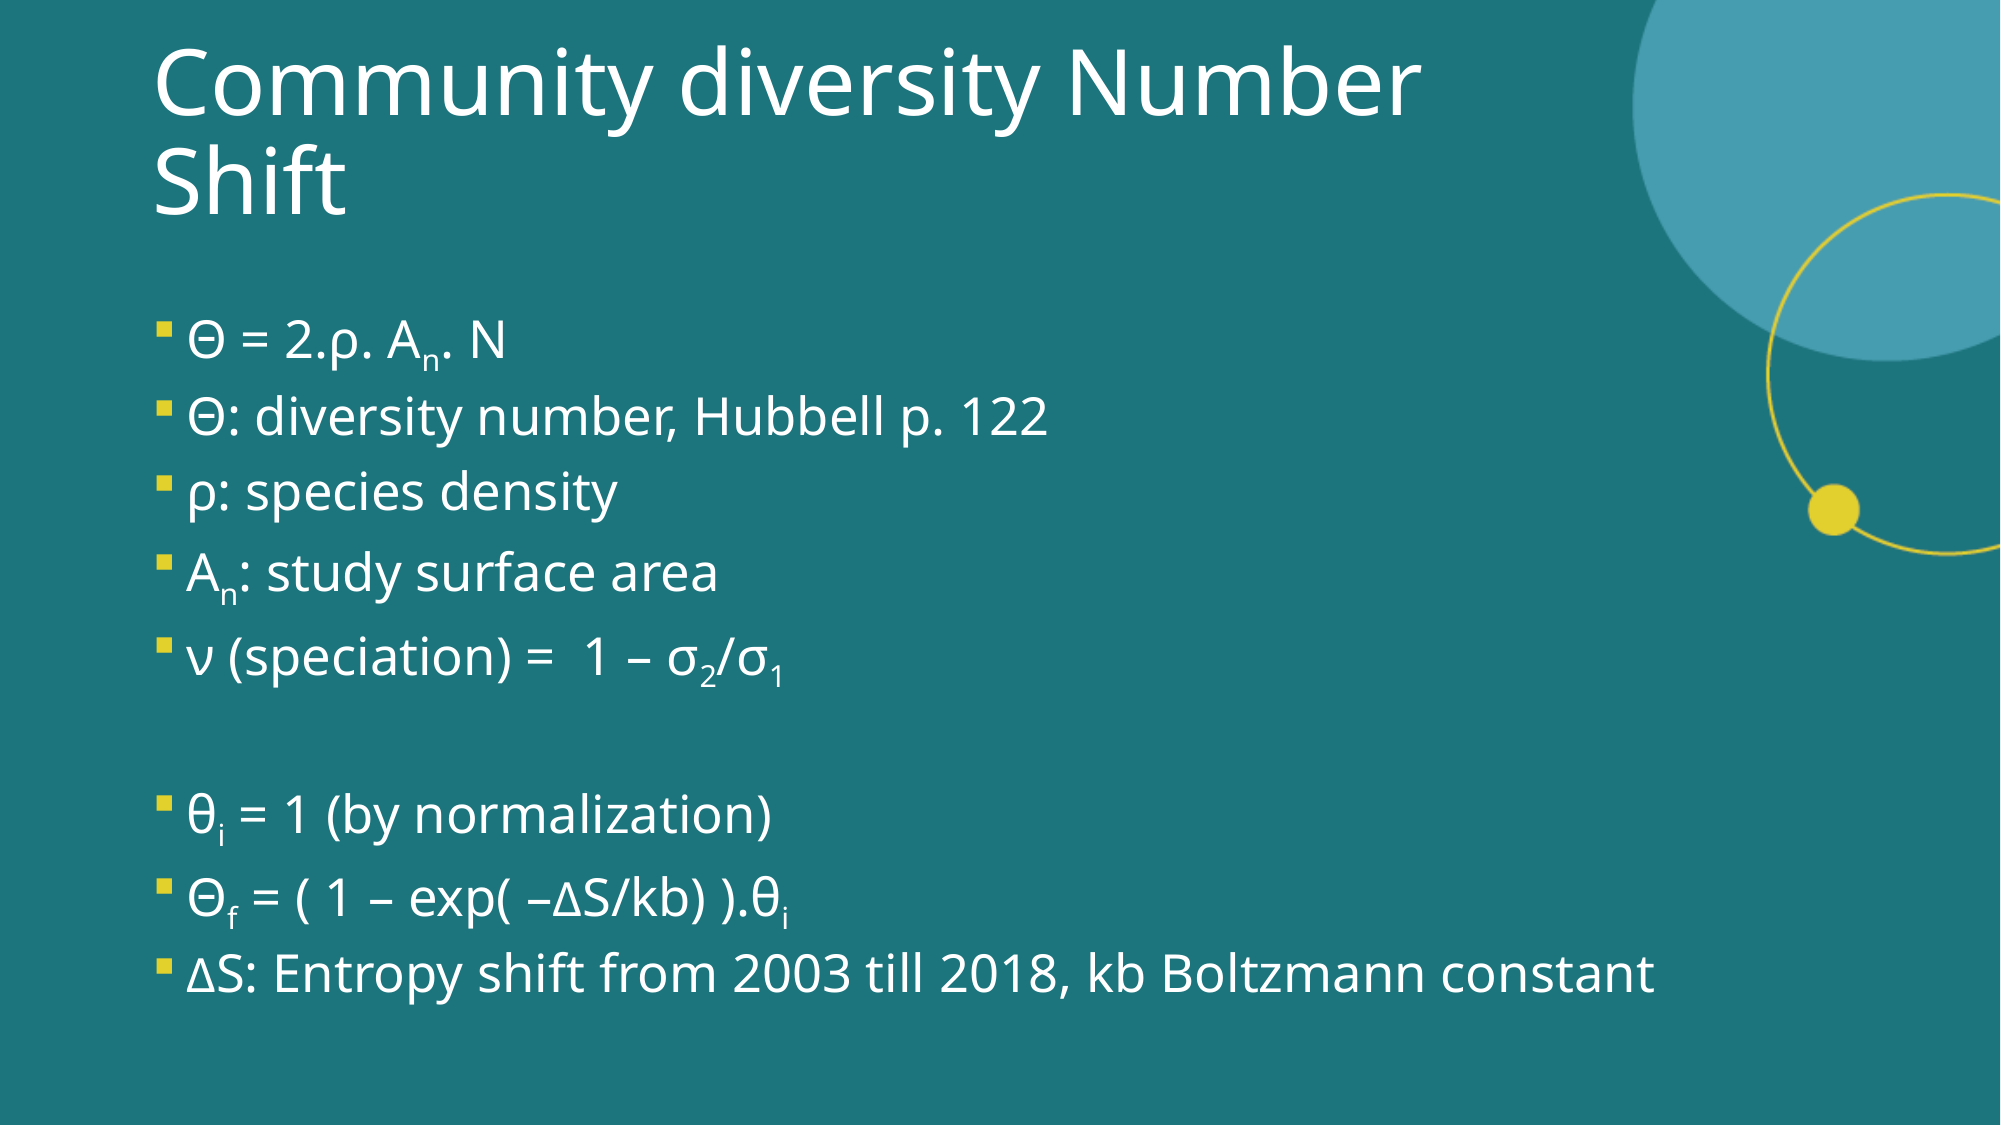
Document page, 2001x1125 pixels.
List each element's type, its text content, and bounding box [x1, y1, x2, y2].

title Community diversity Number Shift [137, 26, 1505, 244]
list Θ = 2.ρ. An. Ν Θ: diversity number, Hubbell p. 122 ρ: species density An: study surface area ν (speciation) = 1 – σ2/σ1 θi = 1 (by normalization) Θf = ( 1 – exp( –ΔS/kb) ).θi ΔS: Entropy shift from 2003 till 2018, kb Boltzmann constant [137, 299, 1863, 1014]
picture [0, 0, 2001, 1125]
